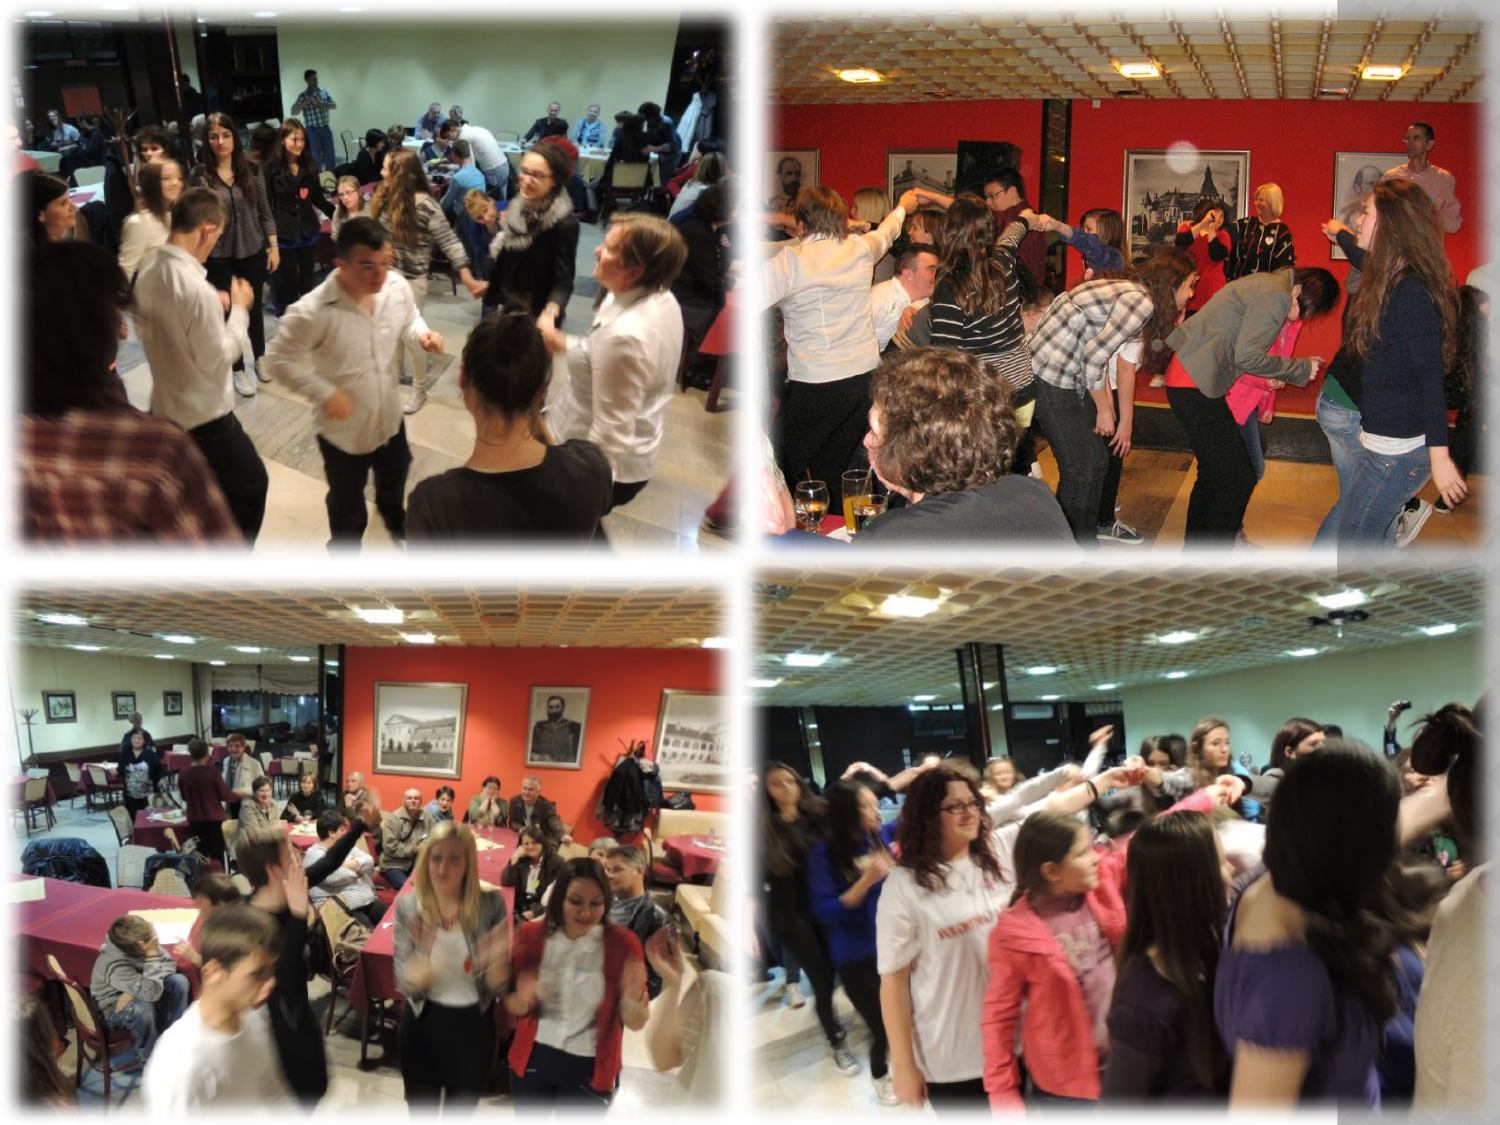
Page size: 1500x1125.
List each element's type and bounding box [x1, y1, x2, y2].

picture [749, 0, 1500, 563]
picture [0, 553, 1500, 1125]
list [0, 0, 745, 563]
